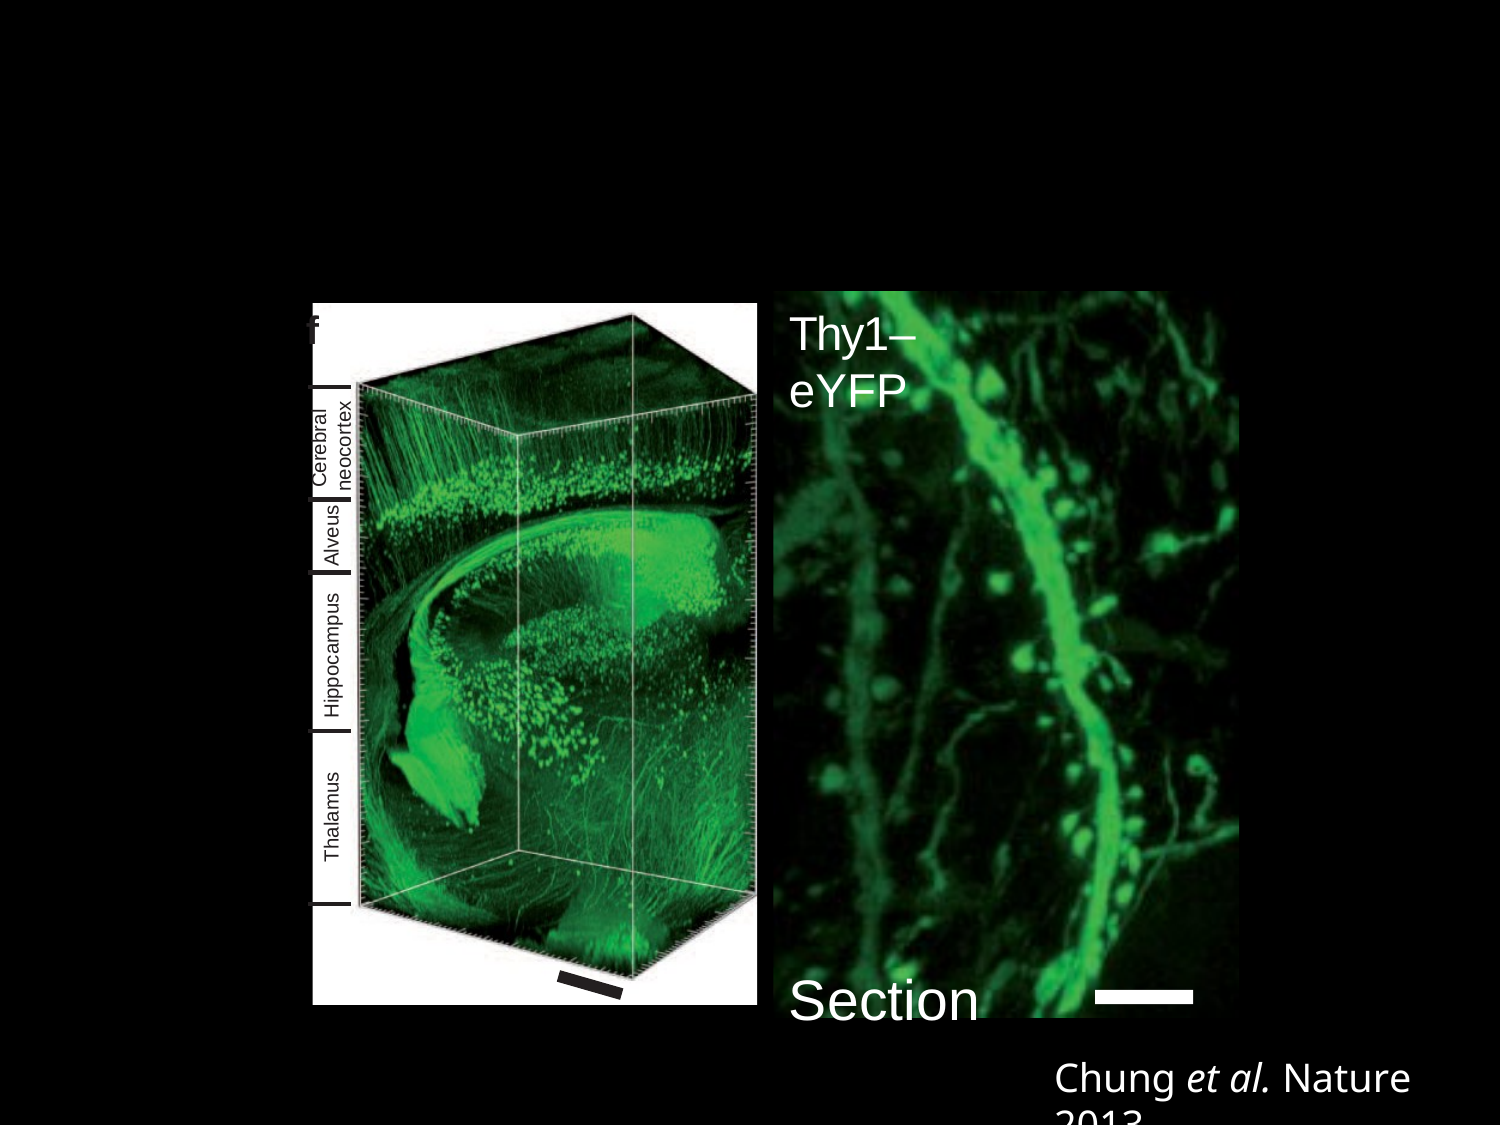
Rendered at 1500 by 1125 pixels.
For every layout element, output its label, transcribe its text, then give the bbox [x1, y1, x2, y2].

text_box Alveus [317, 503, 343, 569]
text_box Thalamus [317, 770, 343, 864]
text_box Hippocampus [317, 586, 343, 721]
text_box Cerebral neocortex [305, 396, 356, 494]
text_box f [304, 304, 323, 353]
text_box [312, 303, 758, 1005]
text_box Section Chung et al. Nature 2013 [787, 963, 1460, 1125]
text_box Thy1–eYFP [787, 302, 1034, 417]
text_box [773, 291, 1240, 1018]
